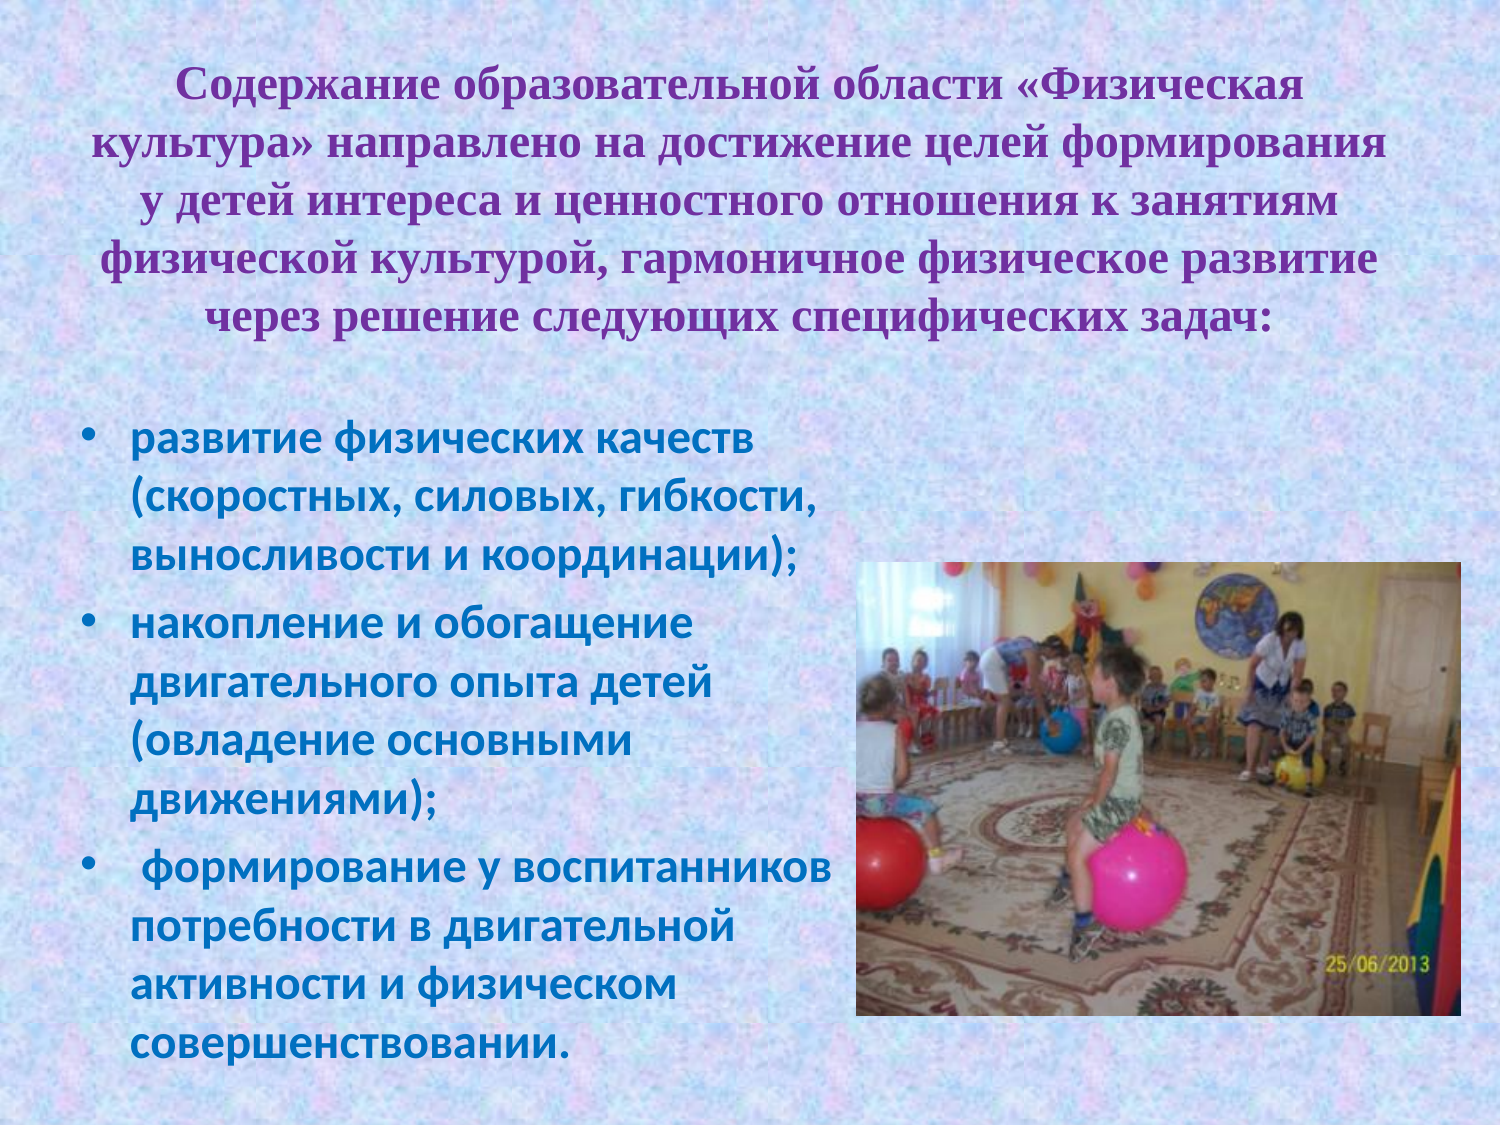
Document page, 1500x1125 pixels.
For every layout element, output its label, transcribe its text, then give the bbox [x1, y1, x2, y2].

title Содержание образовательной области «Физическая культура» направлено на достижение целей формирования у детей интереса и ценностного отношения к занятиям физической культурой, гармоничное физическое развитие через решение следующих специфических задач: [64, 42, 1415, 445]
picture [0, 0, 1500, 1125]
list развитие физических качеств (скоростных, силовых, гибкости, выносливости и координации); накопление и обогащение двигательного опыта детей (овладение основными движениями); формирование у воспитанников потребности в двигательной активности и физическом совершенствовании. [64, 397, 928, 1083]
